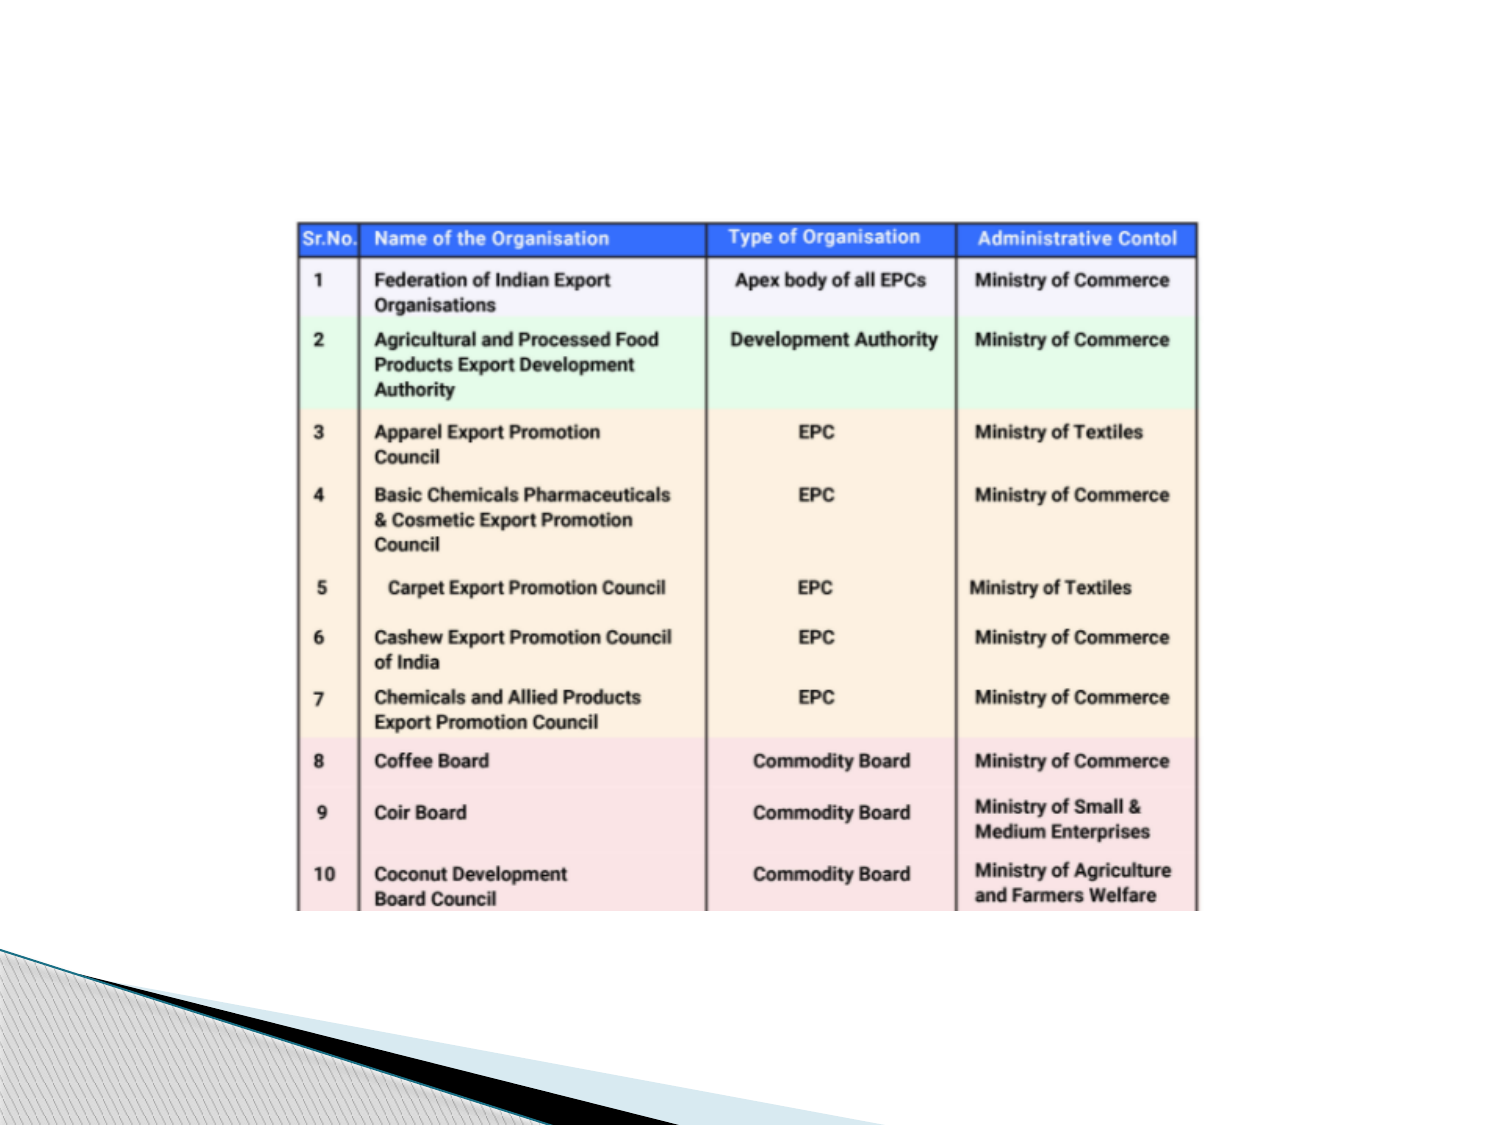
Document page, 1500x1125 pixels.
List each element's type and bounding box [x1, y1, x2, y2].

picture [293, 214, 1207, 911]
